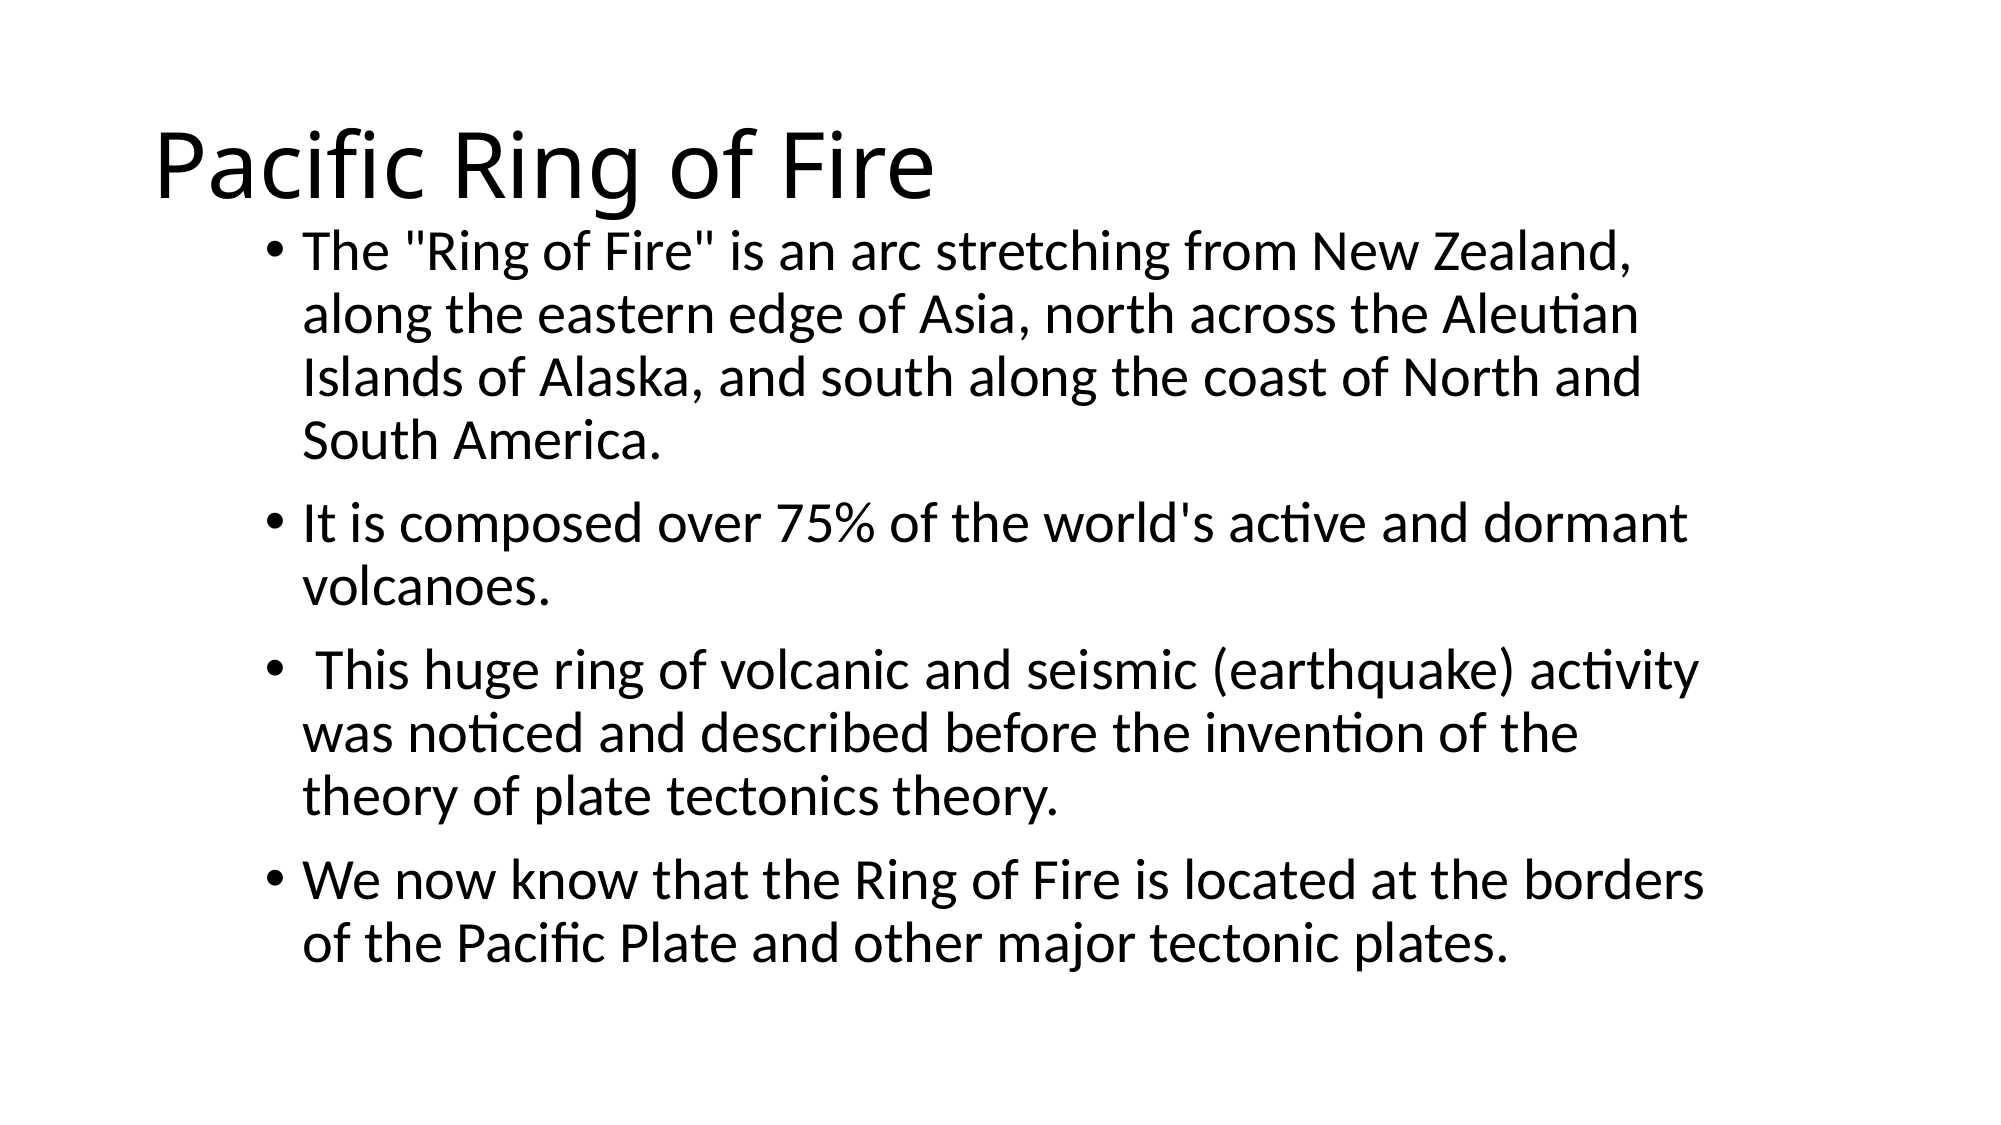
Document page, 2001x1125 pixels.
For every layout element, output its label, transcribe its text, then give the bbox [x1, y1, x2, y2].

list The "Ring of Fire" is an arc stretching from New Zealand, along the eastern edge of Asia, north across the Aleutian Islands of Alaska, and south along the coast of North and South America. It is composed over 75% of the world's active and dormant volcanoes. This huge ring of volcanic and seismic (earthquake) activity was noticed and described before the invention of the theory of plate tectonics theory. We now know that the Ring of Fire is located at the borders of the Pacific Plate and other major tectonic plates. [249, 212, 1750, 1088]
title Pacific Ring of Fire [137, 59, 1863, 278]
